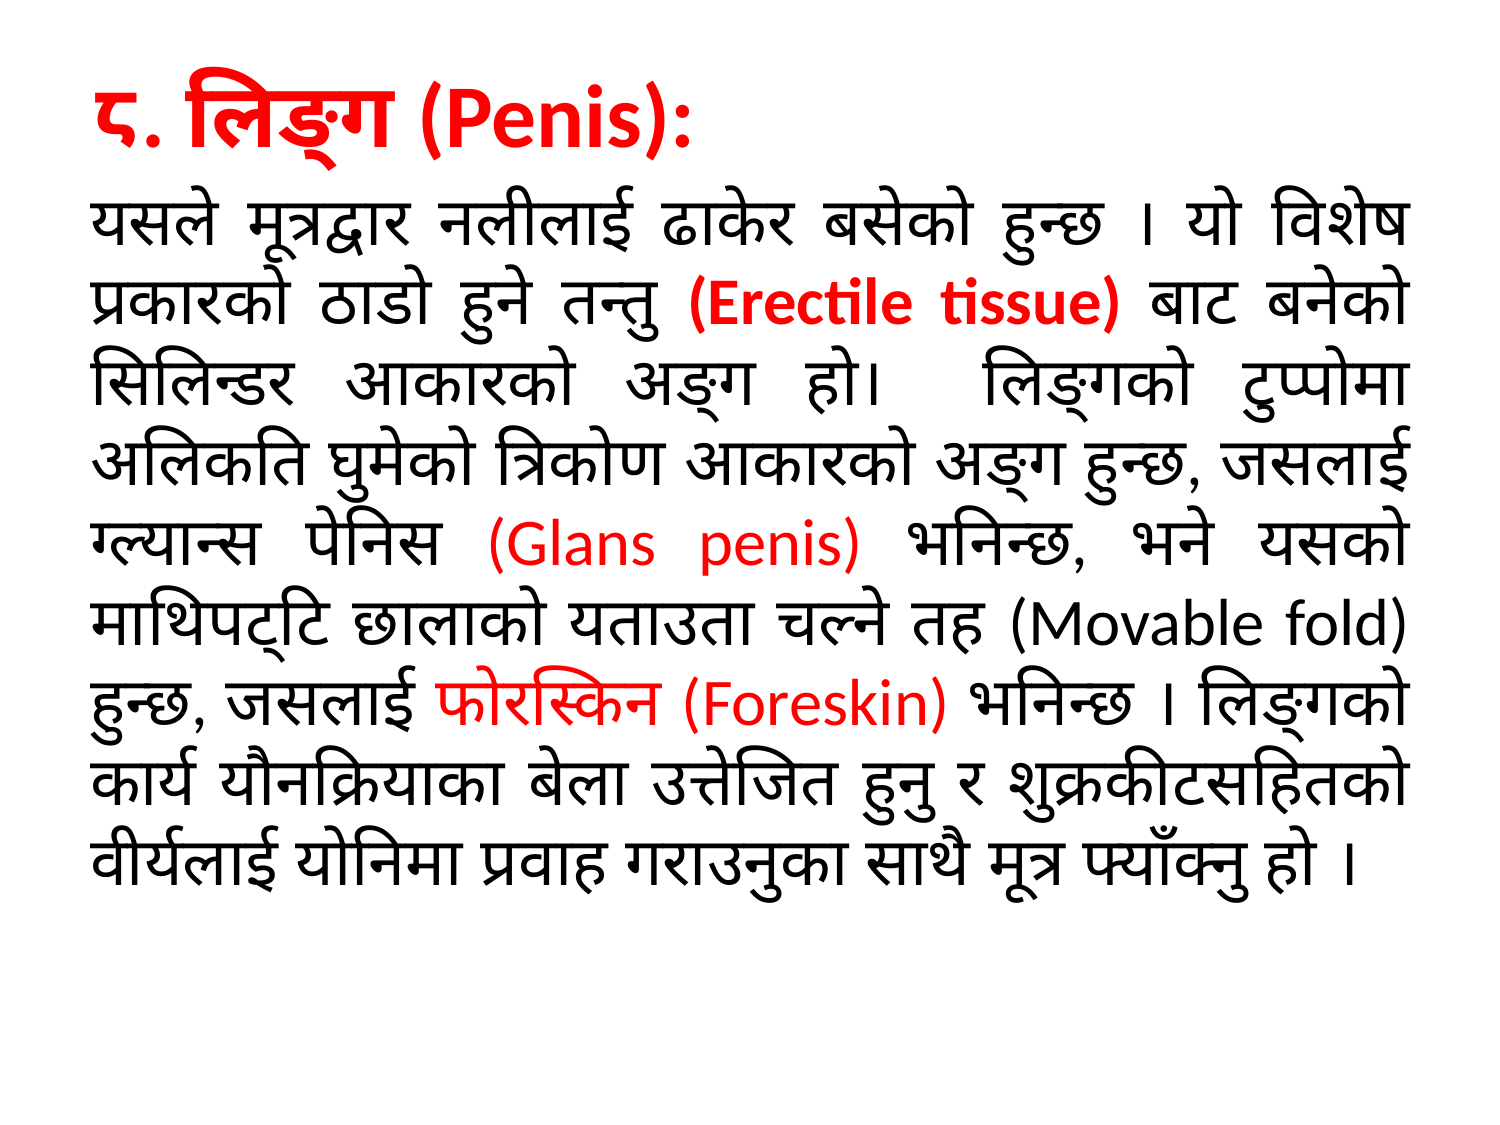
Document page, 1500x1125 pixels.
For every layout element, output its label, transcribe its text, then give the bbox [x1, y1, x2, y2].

list ८. लिङ्ग (Penis): यसले मूत्रद्वार नलीलाई ढाकेर बसेको हुन्छ । यो विशेष प्रकारको ठाडो हुने तन्तु (Erectile tissue) बाट बनेको सिलिन्डर आकारको अङ्ग हो। लिङ्गको टुप्पोमा अलिकति घुमेको त्रिकोण आकारको अङ्ग हुन्छ, जसलाई ग्ल्यान्स पेनिस (Glans penis) भनिन्छ, भने यसको माथिपट्टि छालाको यताउता चल्ने तह (Movable fold) हुन्छ, जसलाई फोरस्किन (Foreskin) भनिन्छ । लिङ्गको कार्य यौनक्रियाका बेला उत्तेजित हुनु र शुक्रकीटसहितको वीर्यलाई योनिमा प्रवाह गराउनुका साथै मूत्र फ्याँक्नु हो । [75, 50, 1425, 1100]
